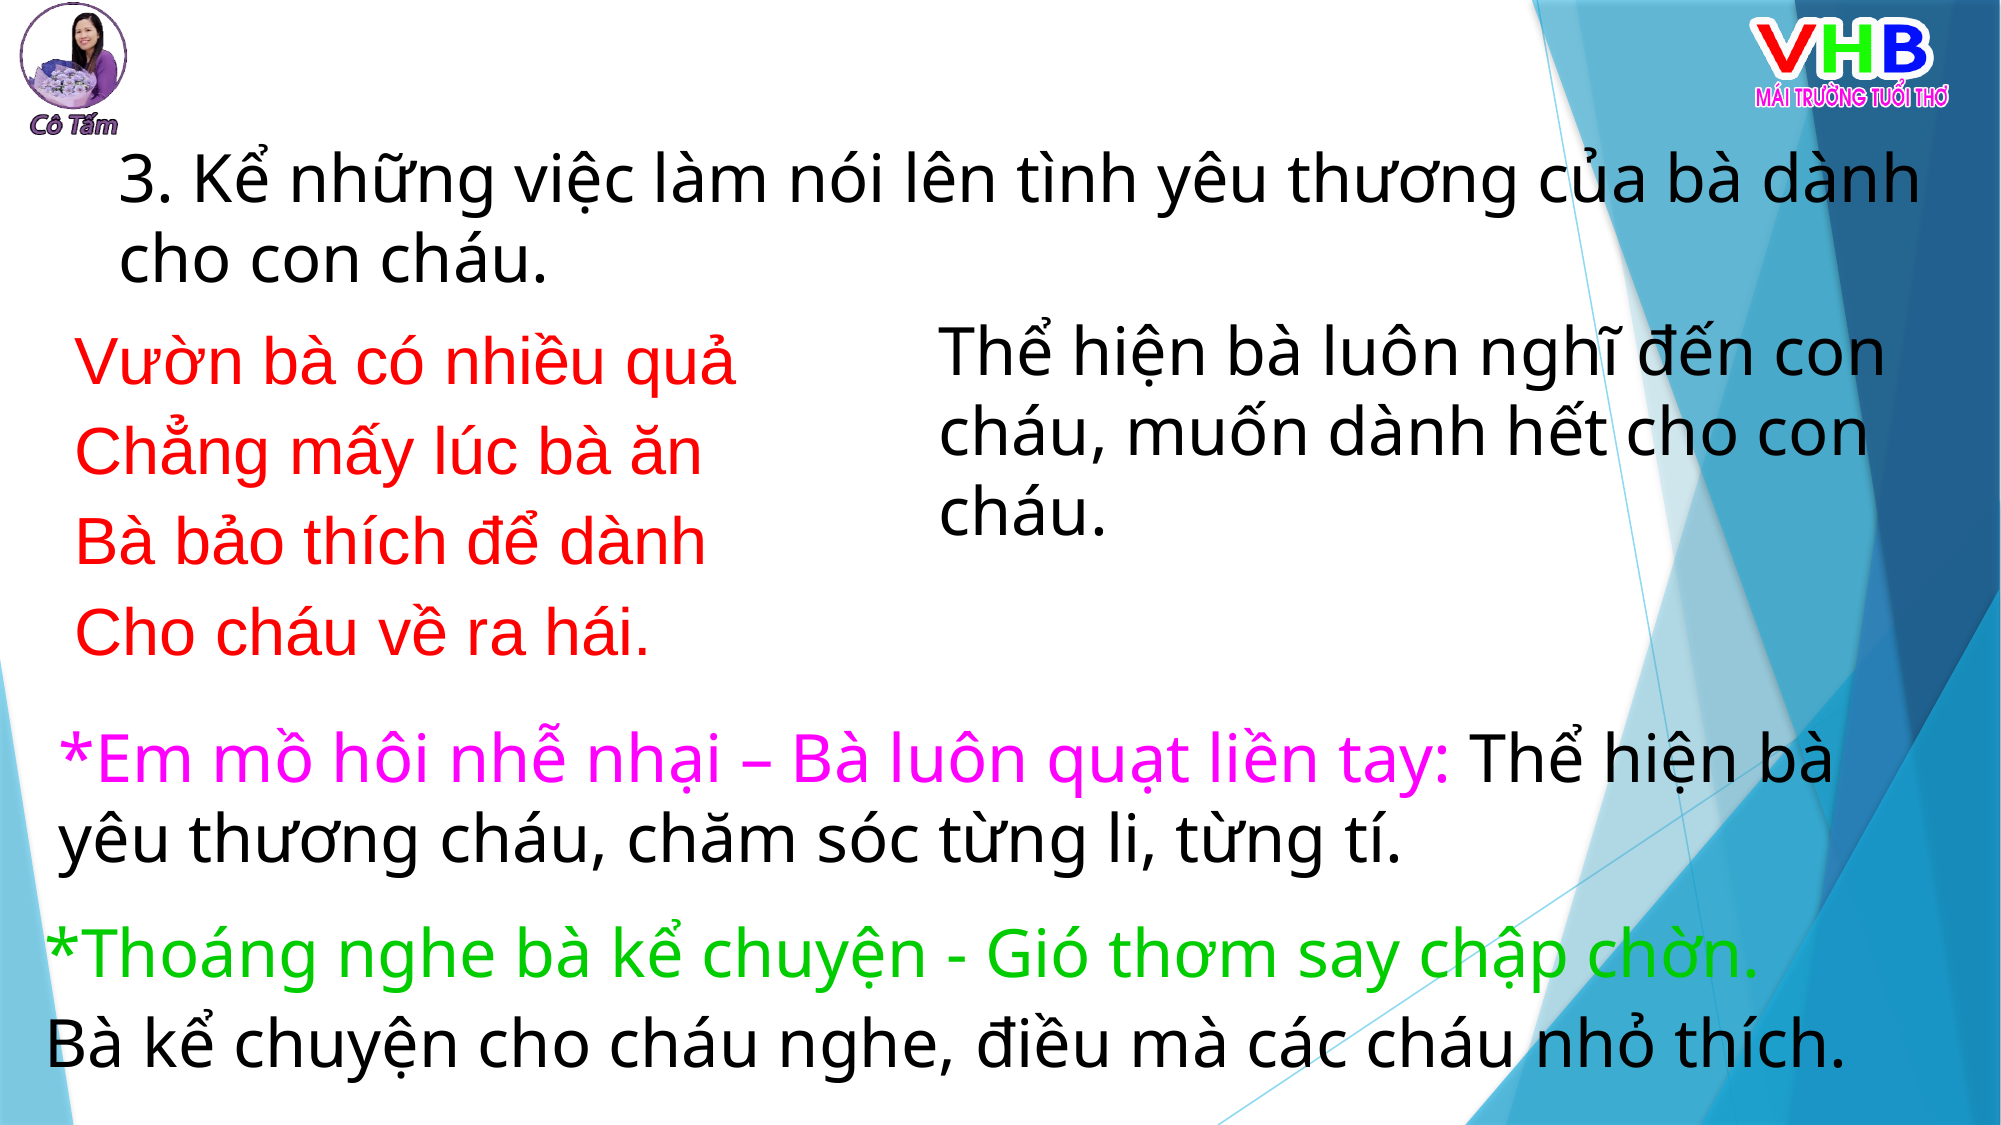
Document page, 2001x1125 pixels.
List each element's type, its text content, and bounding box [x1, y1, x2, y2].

text_box 3. Kể những việc làm nói lên tình yêu thương của bà dành cho con cháu. [103, 127, 2000, 303]
text_box *Em mồ hôi nhễ nhại – Bà luôn quạt liền tay: Thể hiện bà yêu thương cháu, chăm sóc từng li, từng tí. [43, 708, 1921, 883]
text_box Thể hiện bà luôn nghĩ đến con cháu, muốn dành hết cho con cháu. [923, 301, 1921, 556]
text_box *Thoáng nghe bà kể chuyện - Gió thơm say chập chờn. Bà kể chuyện cho cháu nghe, điều mà các cháu nhỏ thích. [29, 903, 1907, 1089]
picture [1747, 10, 1977, 126]
picture [1, 0, 146, 144]
text_box Vườn bà có nhiều quả Chẳng mấy lúc bà ăn Bà bảo thích để dành Cho cháu về ra hái. [59, 310, 830, 676]
